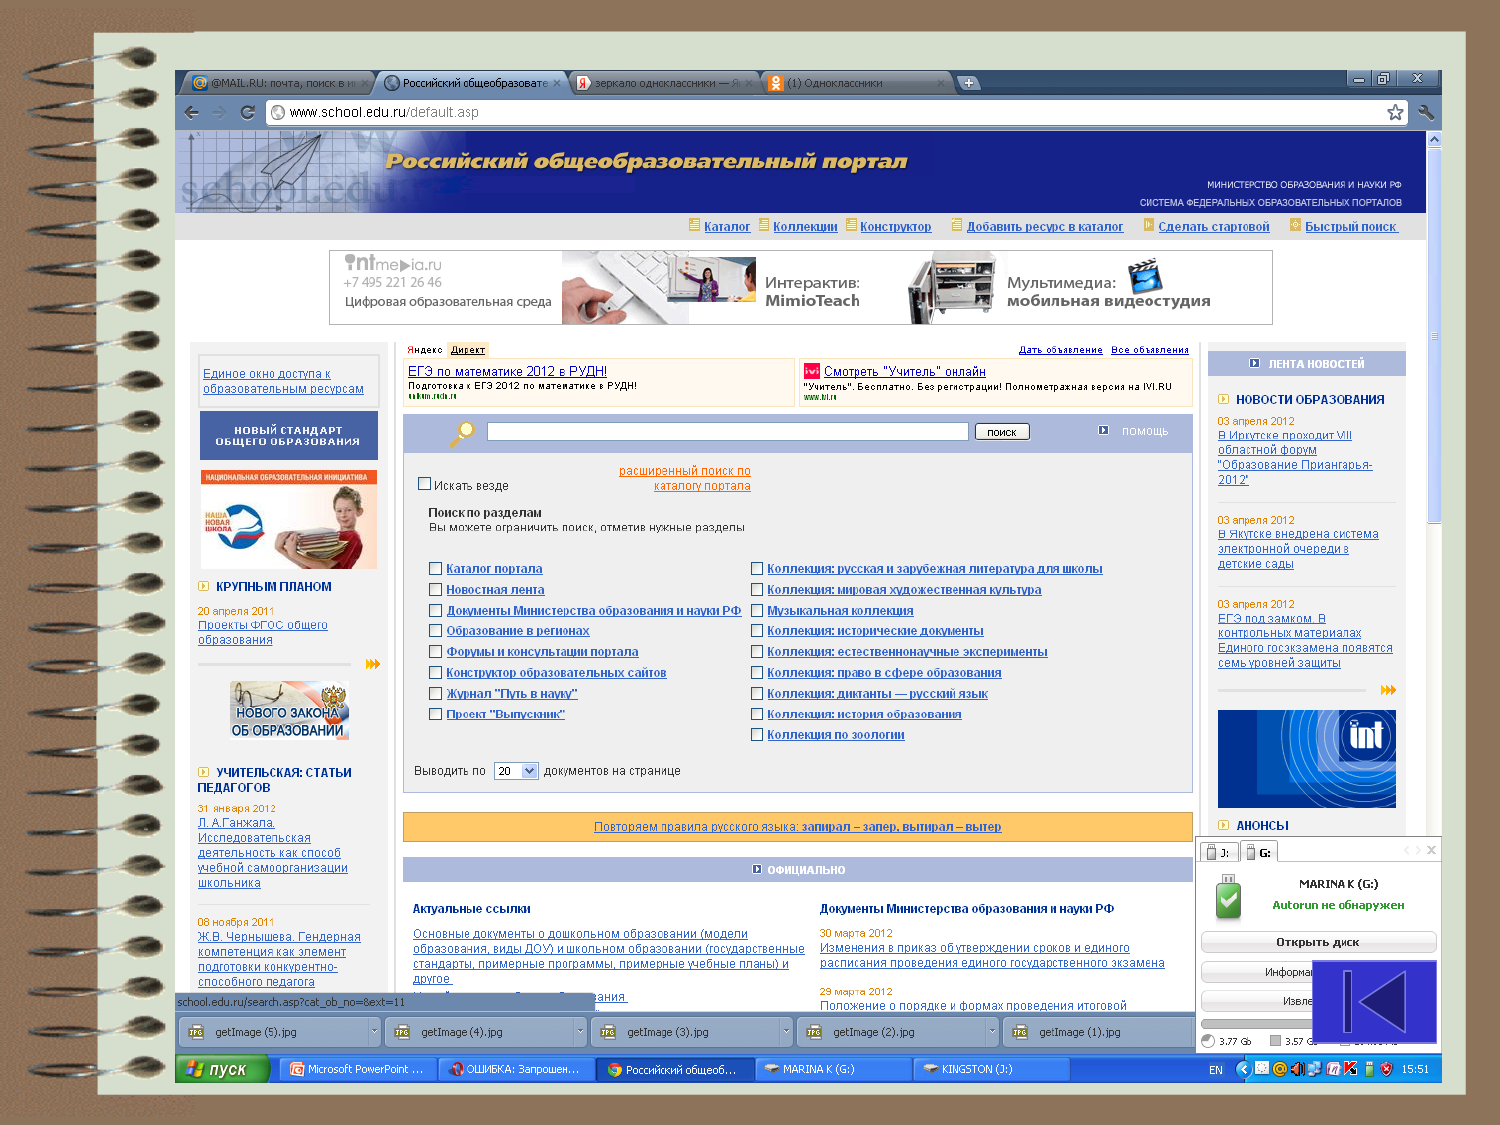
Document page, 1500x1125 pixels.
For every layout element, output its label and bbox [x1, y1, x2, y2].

picture [0, 0, 1500, 1125]
list [175, 70, 1442, 1084]
